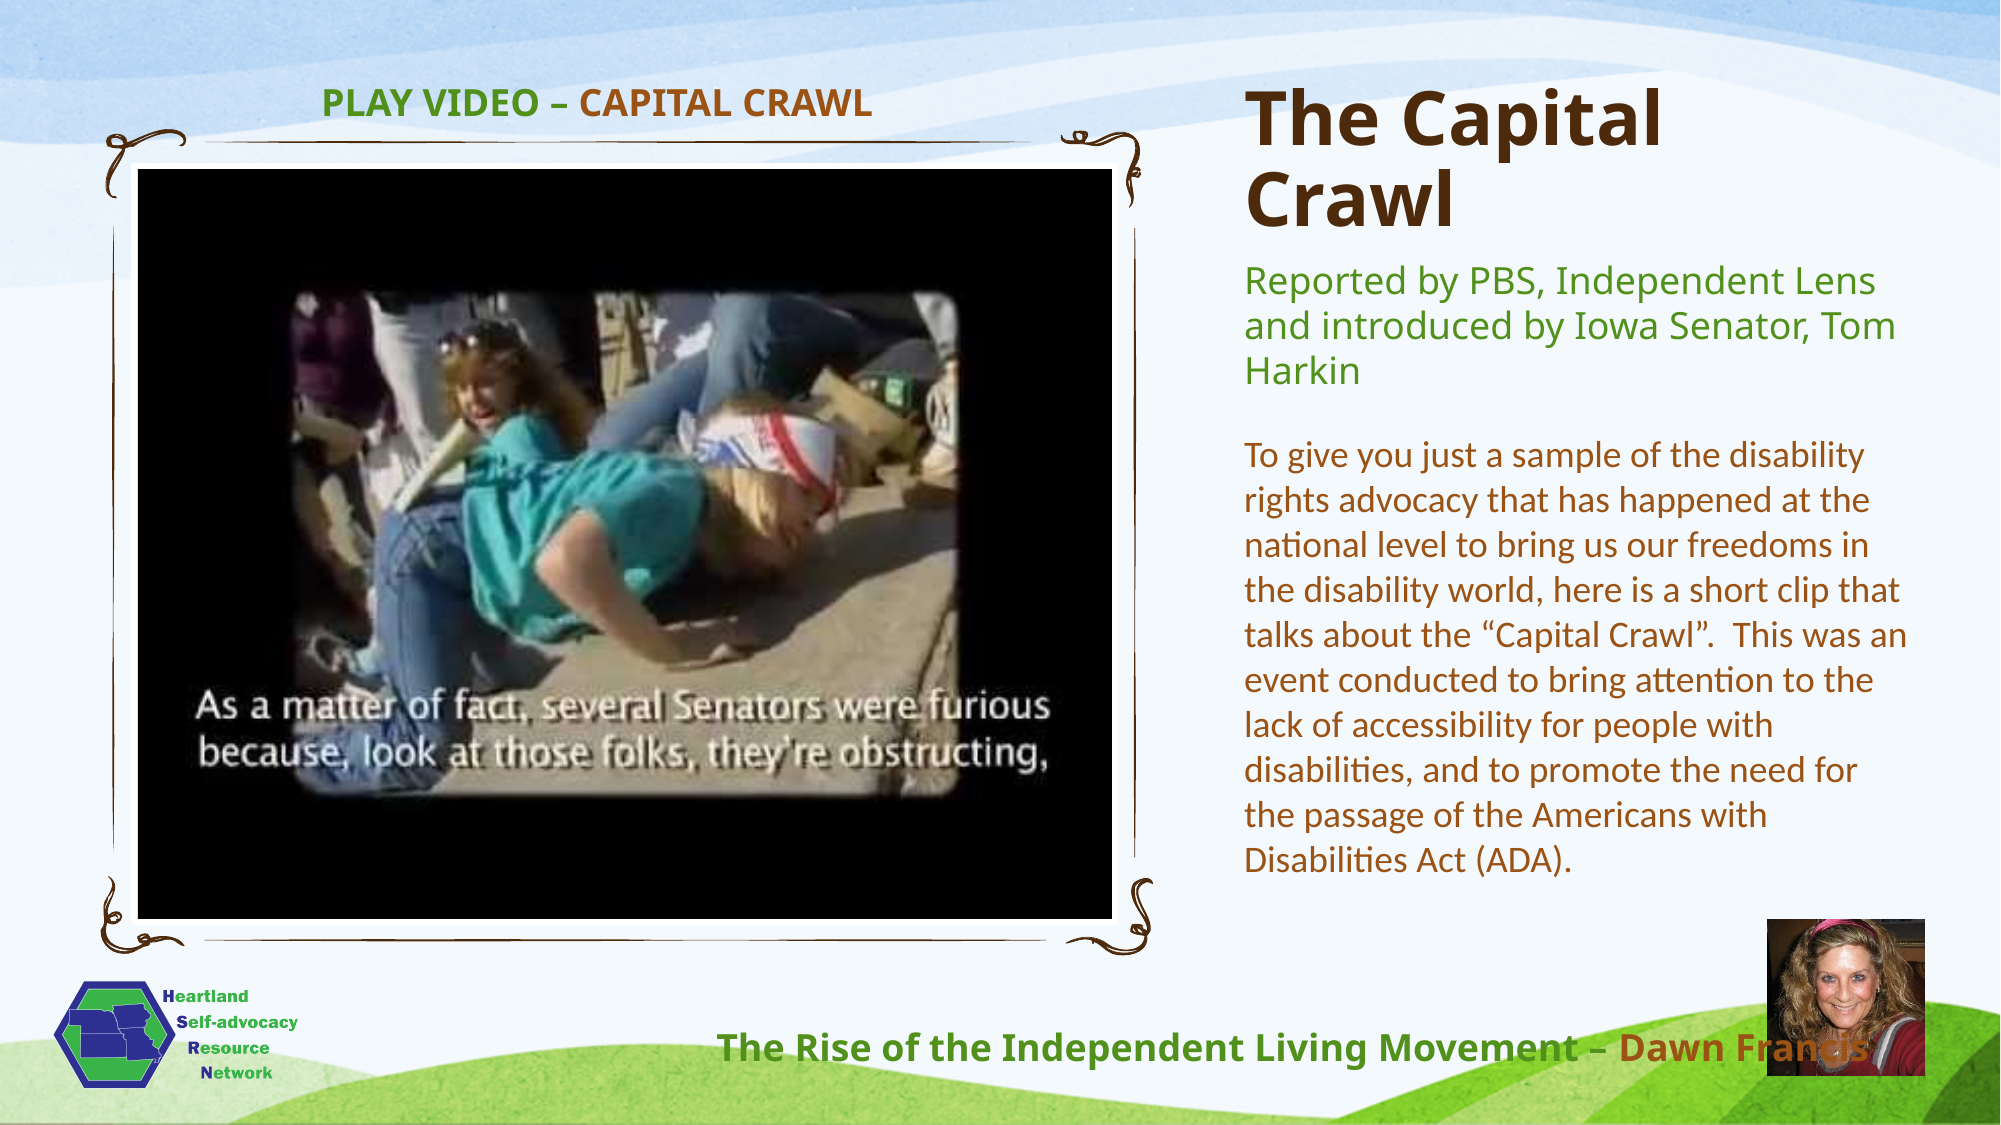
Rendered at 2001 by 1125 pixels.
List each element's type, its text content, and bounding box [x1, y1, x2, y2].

list Reported by PBS, Independent Lens and introduced by Iowa Senator, Tom Harkin To give you just a sample of the disability rights advocacy that has happened at the national level to bring us our freedoms in the disability world, here is a short clip that talks about the “Capital Crawl”. This was an event conducted to bring attention to the lack of accessibility for people with disabilities, and to promote the need for the passage of the Americans with Disabilities Act (ADA). [1229, 249, 1925, 936]
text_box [137, 169, 1113, 920]
title The Capital Crawl [1229, 152, 1860, 249]
picture [0, 0, 2001, 1125]
text_box PLAY VIDEO – CAPITAL CRAWL [306, 71, 888, 131]
text_box The Rise of the Independent Living Movement – Dawn Francis [701, 1016, 1884, 1077]
